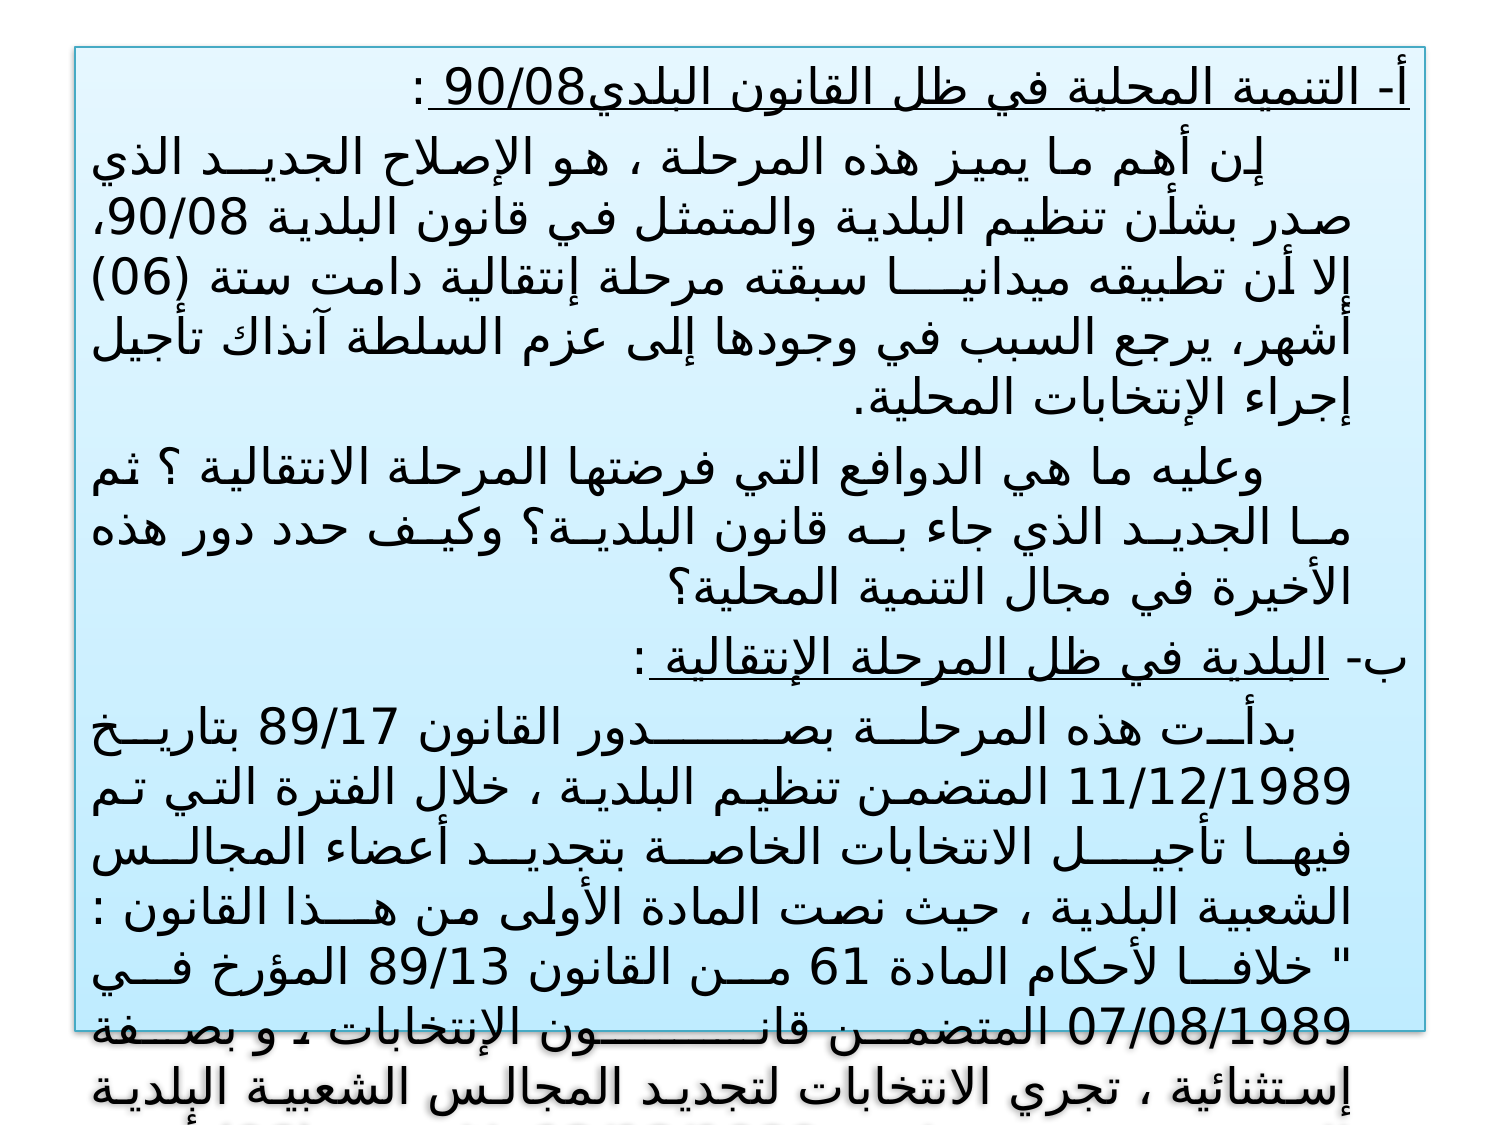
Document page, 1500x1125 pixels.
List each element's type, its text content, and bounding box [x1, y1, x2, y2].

list أ- التنمية المحلية في ظل القانون البلدي90/08 : إن أهم ما يميز هذه المرحلة ، هو الإصلاح الجديــد الذي صدر بشأن تنظيم البلدية والمتمثل في قانون البلدية 90/08، إلا أن تطبيقه ميدانيــــا سبقته مرحلة إنتقالية دامت ستة (06) أشهر، يرجع السبب في وجودها إلى عزم السلطة آنذاك تأجيل إجراء الإنتخابات المحلية. وعليه ما هي الدوافع التي فرضتها المرحلة الانتقالية ؟ ثم ما الجديد الذي جاء به قانون البلدية؟ وكيف حدد دور هذه الأخيرة في مجال التنمية المحلية؟ ب- البلدية في ظل المرحلة الإنتقالية : بدأت هذه المرحلة بصــــــدور القانون 89/17 بتاريخ 11/12/1989 المتضمن تنظيم البلدية ، خلال الفترة التي تم فيها تأجيــل الانتخابات الخاصة بتجديد أعضاء المجالس الشعبية البلدية ، حيث نصت المادة الأولى من هـــذا القانون : " خلافا لأحكام المادة 61 من القانون 89/13 المؤرخ في 07/08/1989 المتضمن قانــــــــون الإنتخابات ، و بصفة إستثنائية ، تجري الانتخابات لتجديد المجالس الشعبية البلدية التي تنتهي فترتهـــــا يوم 12/12/1989خلال ستة (06) أشهر التي تلي هذه الفترة ". [74, 46, 1426, 1032]
